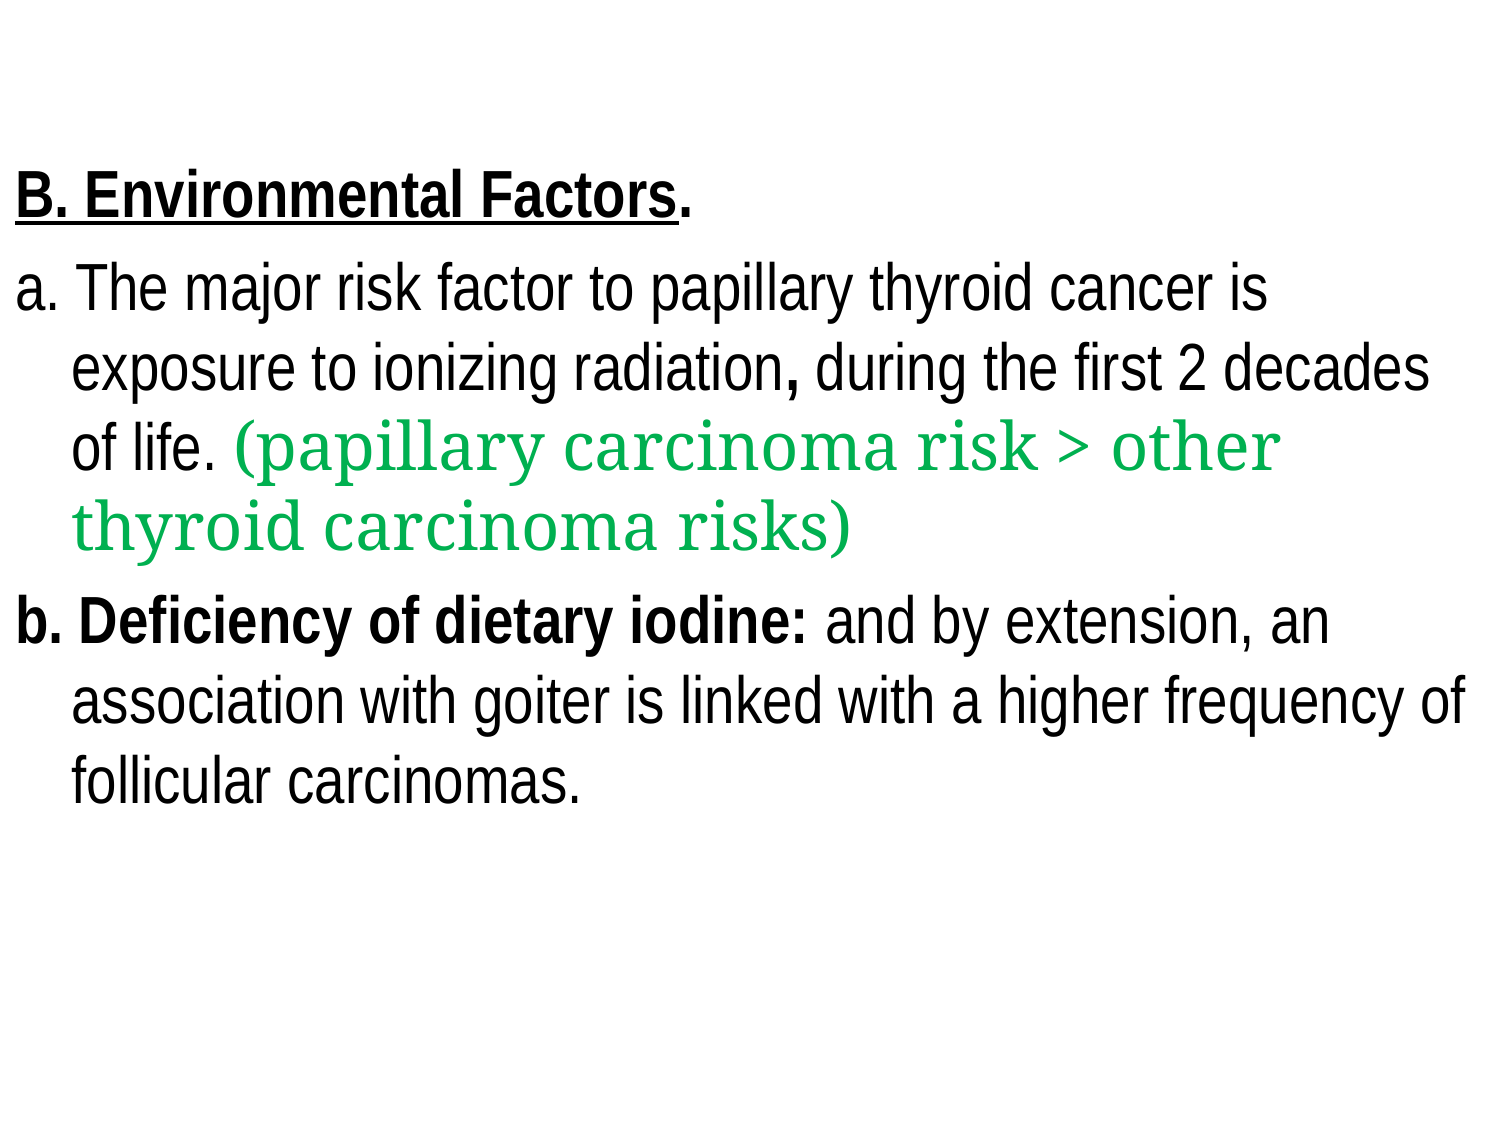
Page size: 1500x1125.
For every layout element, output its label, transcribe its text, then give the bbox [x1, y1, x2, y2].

list B. Environmental Factors. a. The major risk factor to papillary thyroid cancer is exposure to ionizing radiation, during the first 2 decades of life. (papillary carcinoma risk > other thyroid carcinoma risks) b. Deficiency of dietary iodine: and by extension, an association with goiter is linked with a higher frequency of follicular carcinomas. [0, 50, 1500, 1100]
